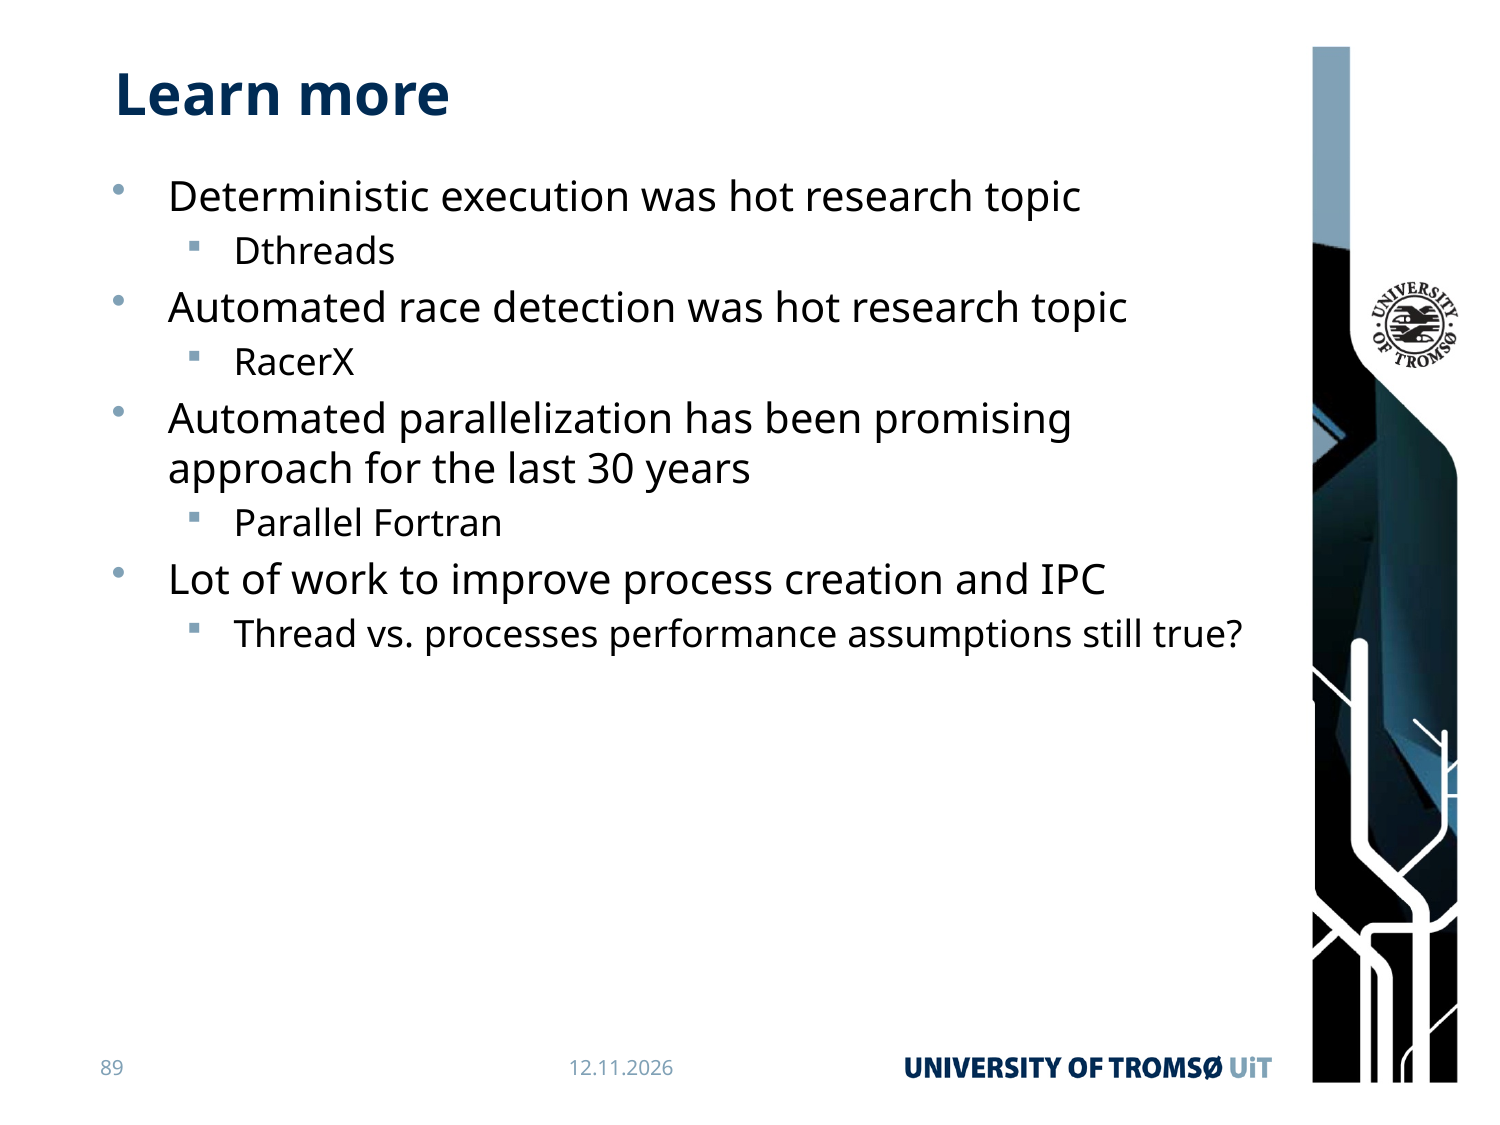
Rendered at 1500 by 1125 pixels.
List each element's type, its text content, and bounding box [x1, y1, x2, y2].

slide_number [478, 1054, 764, 1099]
picture [1306, 46, 1500, 1125]
list Deterministic execution was hot research topic Dthreads Automated race detection was hot research topic RacerX Automated parallelization has been promising approach for the last 30 years Parallel Fortran Lot of work to improve process creation and IPC Thread vs. processes performance assumptions still true? [96, 162, 1270, 1035]
slide_number 89 [100, 1054, 255, 1099]
picture [902, 1054, 1275, 1080]
title Learn more [99, 50, 1273, 150]
